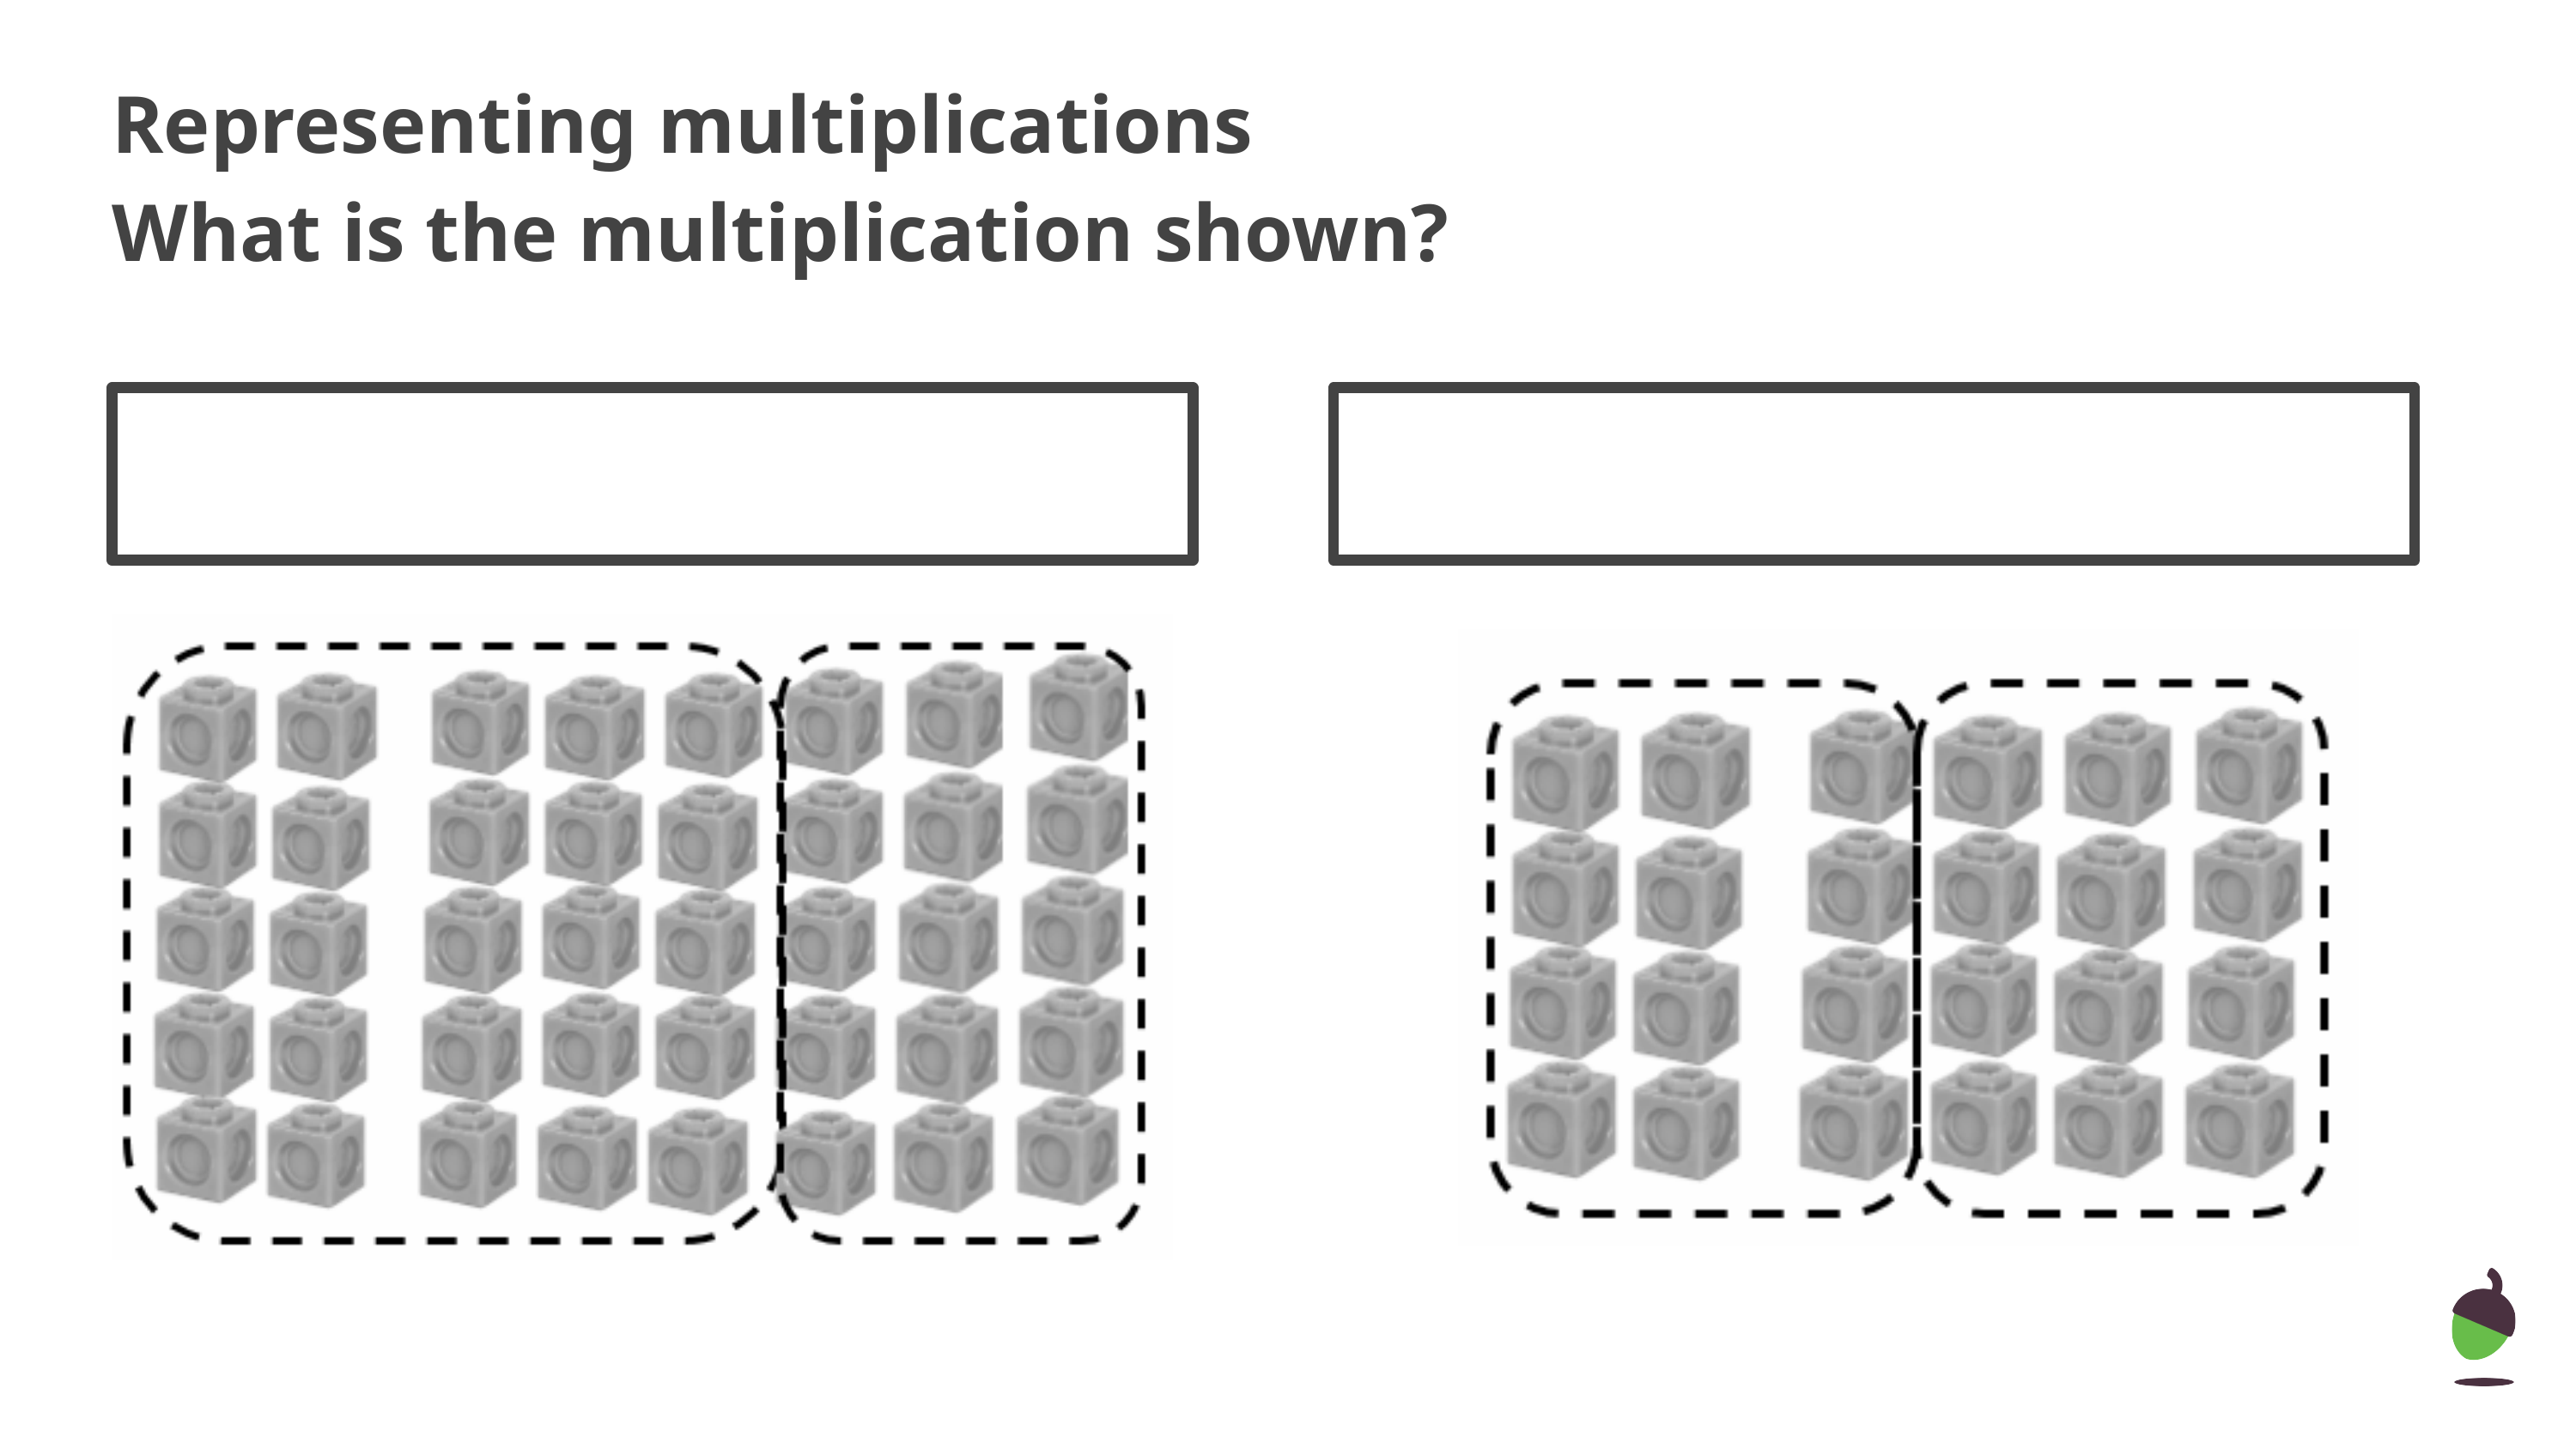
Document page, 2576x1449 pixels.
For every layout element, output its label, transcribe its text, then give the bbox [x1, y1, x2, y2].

title Representing multiplications What is the multiplication shown? [112, 60, 2528, 290]
text_box [1334, 387, 2415, 561]
picture [1457, 628, 2359, 1246]
picture [2451, 1268, 2516, 1386]
text_box [112, 387, 1194, 561]
picture [112, 614, 1174, 1261]
